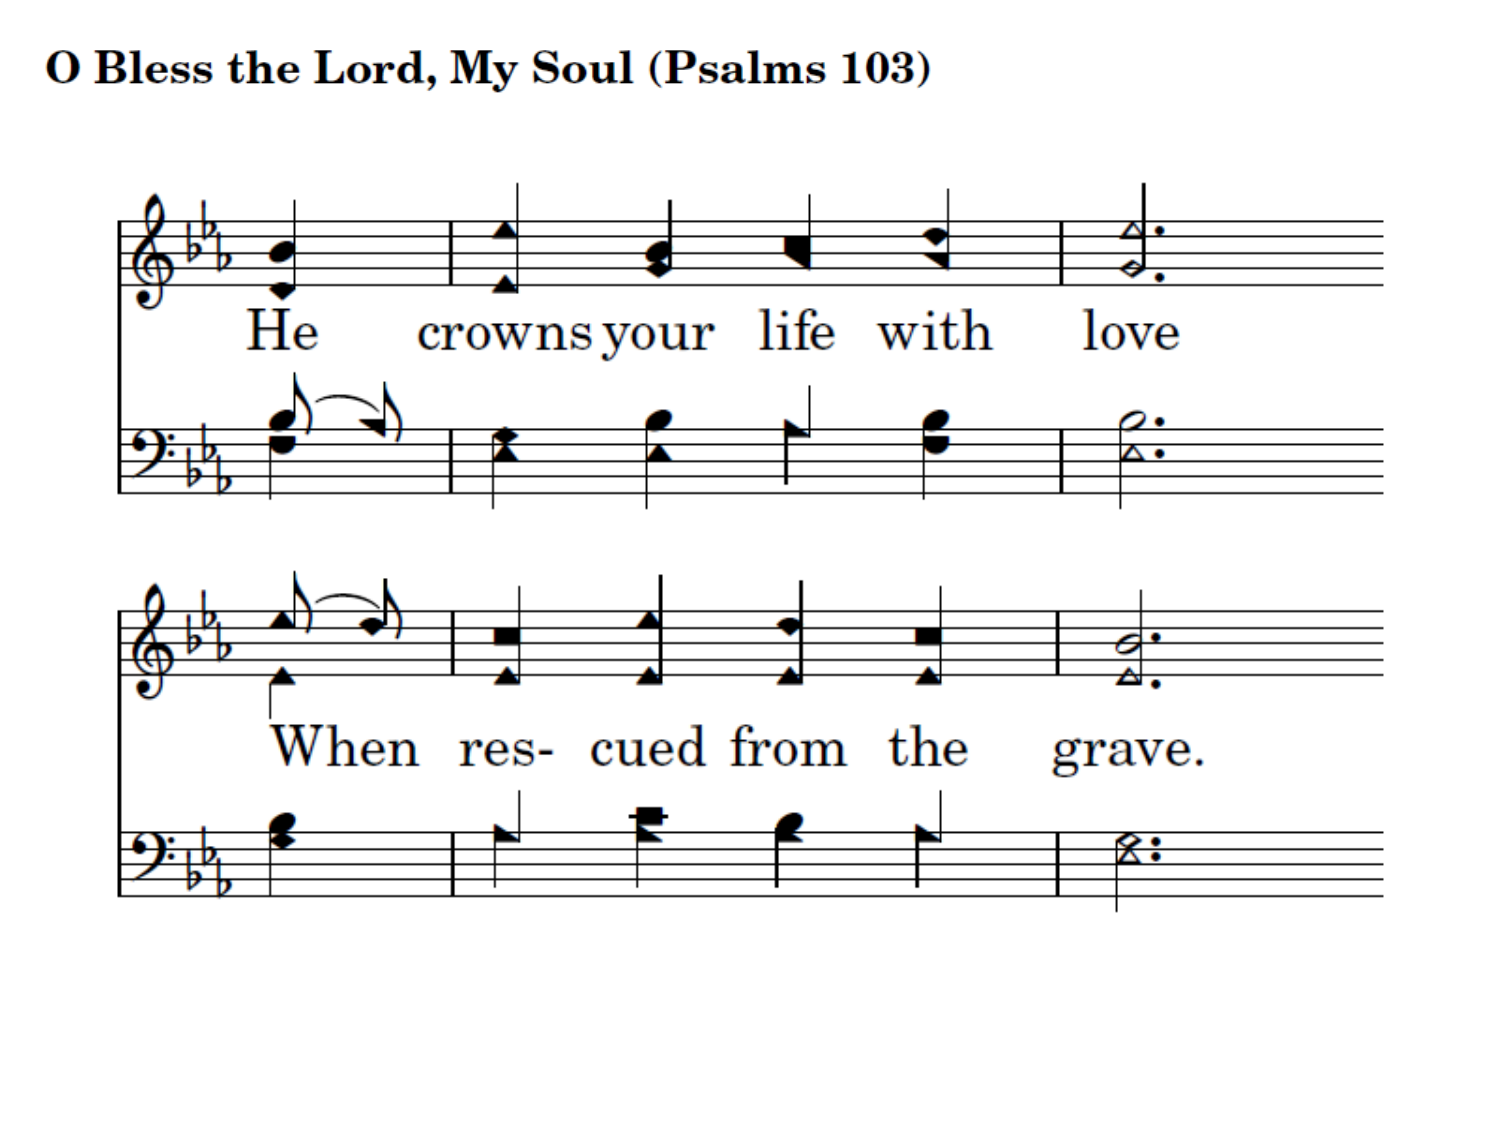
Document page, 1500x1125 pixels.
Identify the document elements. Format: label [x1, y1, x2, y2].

picture [102, 174, 1397, 951]
picture [37, 37, 947, 101]
